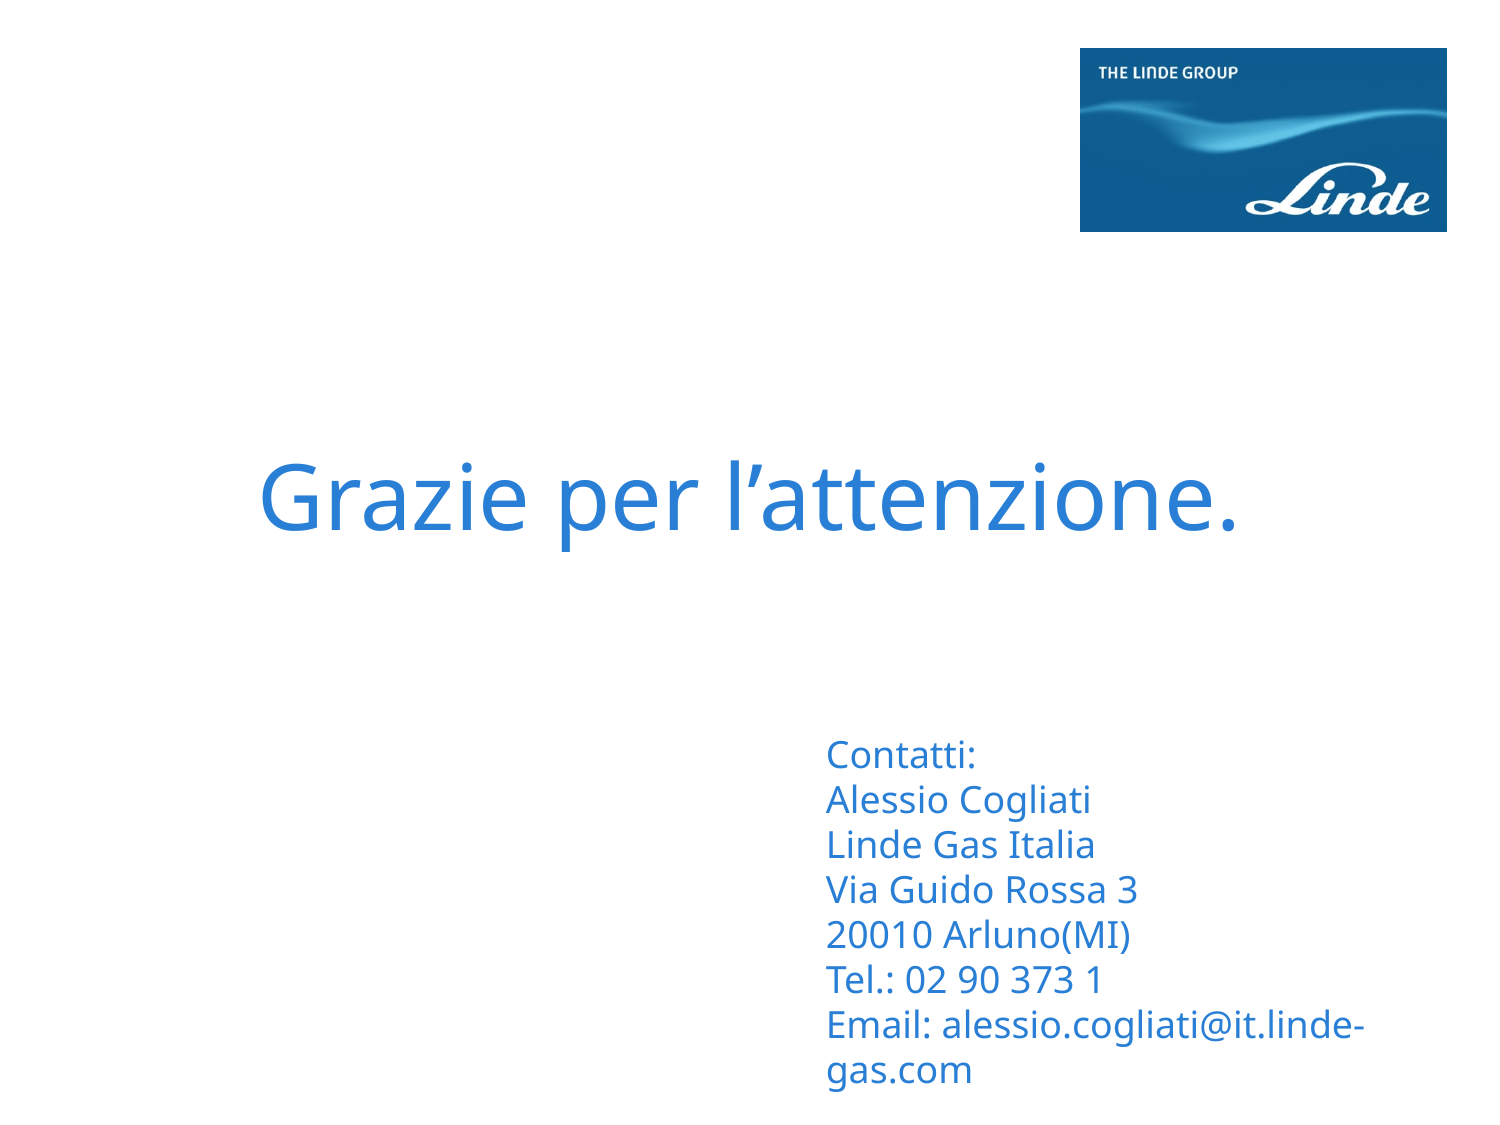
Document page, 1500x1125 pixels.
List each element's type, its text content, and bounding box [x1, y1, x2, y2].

text_box Contatti: Alessio Cogliati Linde Gas Italia Via Guido Rossa 3 20010 Arluno(MI) Tel.: 02 90 373 1 Email: alessio.cogliati@it.linde-gas.com [810, 751, 1459, 1071]
picture [1080, 48, 1447, 232]
text_box Grazie per l’attenzione. [112, 425, 1388, 563]
